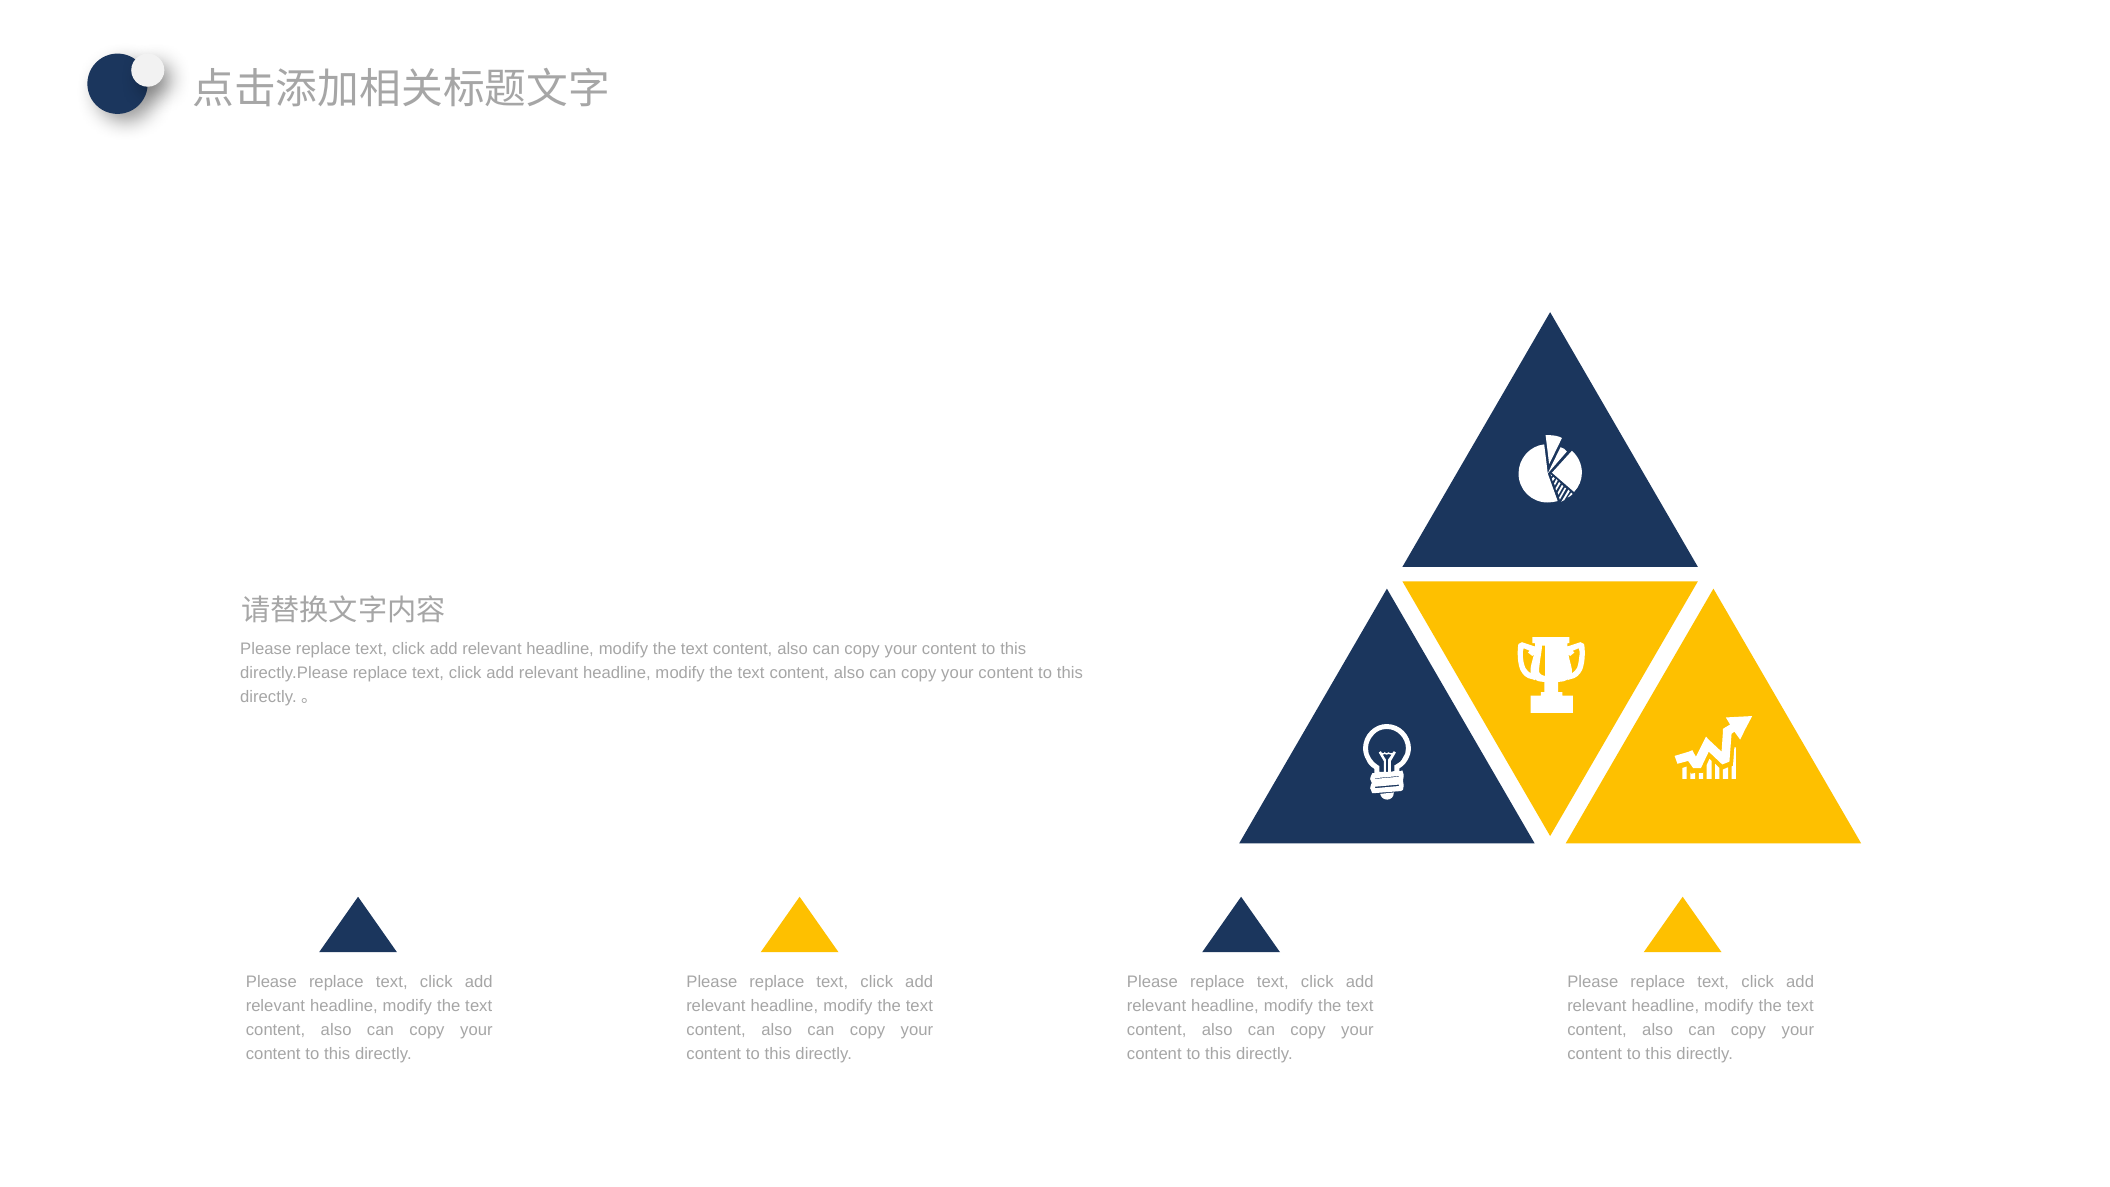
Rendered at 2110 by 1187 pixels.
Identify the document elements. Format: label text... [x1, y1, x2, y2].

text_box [1402, 581, 1698, 837]
text_box 请替换文字内容 [226, 577, 461, 626]
text_box Please replace text, click add relevant headline, modify the text content, also can copy your content to this directly. [671, 959, 949, 1070]
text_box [1565, 588, 1862, 844]
text_box Please replace text, click add relevant headline, modify the text content, also can copy your content to this directly.Please replace text, click add relevant headline, modify the text content, also can copy your content to this directly.。 [225, 626, 1143, 713]
text_box [130, 52, 166, 88]
text_box [1641, 894, 1724, 954]
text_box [1239, 588, 1535, 844]
text_box [758, 894, 841, 954]
text_box Please replace text, click add relevant headline, modify the text content, also can copy your content to this directly. [1112, 959, 1389, 1070]
text_box 点击添加相关标题文字 [176, 53, 680, 114]
text_box Please replace text, click add relevant headline, modify the text content, also can copy your content to this directly. [231, 959, 508, 1070]
text_box [86, 52, 142, 115]
text_box Please replace text, click add relevant headline, modify the text content, also can copy your content to this directly. [1552, 959, 1830, 1070]
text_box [1402, 312, 1698, 567]
text_box [317, 894, 399, 954]
text_box [1200, 894, 1283, 954]
